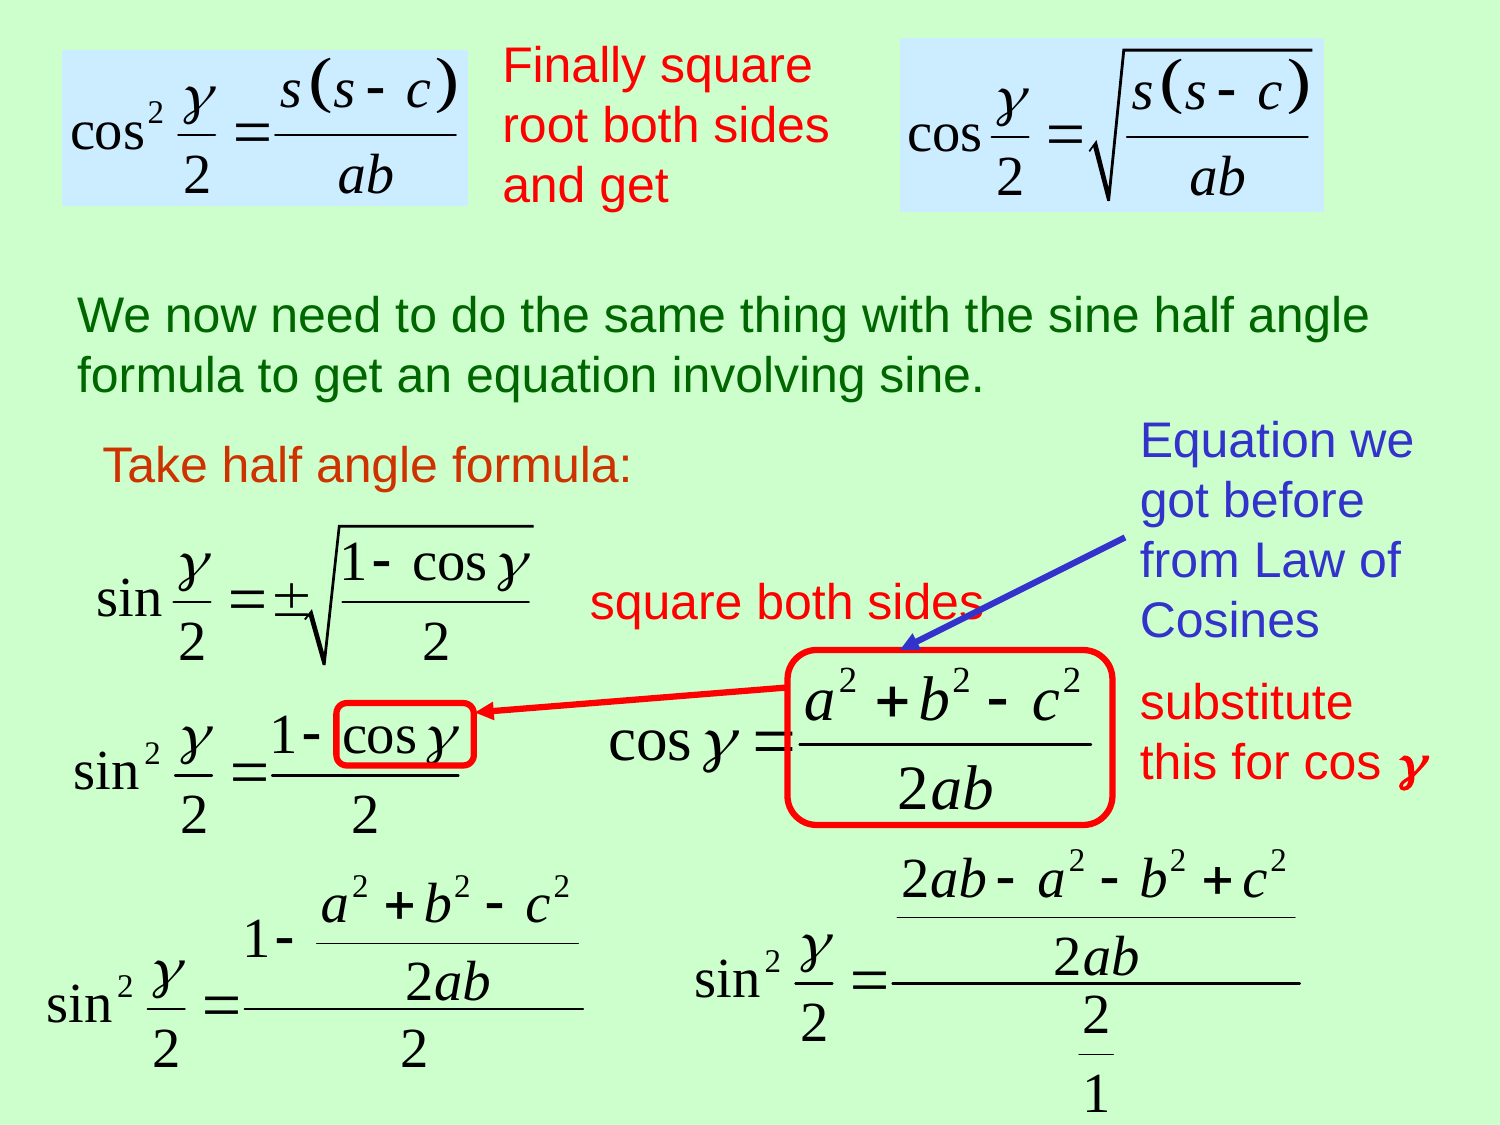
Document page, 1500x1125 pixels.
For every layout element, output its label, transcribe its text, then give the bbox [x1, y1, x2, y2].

text_box substitute this for cos  [1125, 662, 1450, 798]
text_box Take half angle formula: [87, 424, 788, 500]
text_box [899, 37, 1325, 213]
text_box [599, 649, 1105, 824]
text_box Equation we got before from Law of Cosines [1125, 399, 1463, 655]
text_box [687, 836, 1311, 1125]
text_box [66, 699, 469, 847]
text_box We now need to do the same thing with the sine half angle formula to get an equation involving sine. [62, 274, 1413, 410]
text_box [39, 862, 597, 1080]
text_box [1109, 665, 1113, 810]
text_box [89, 512, 548, 678]
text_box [62, 49, 469, 207]
text_box Finally square root both sides and get [487, 24, 863, 220]
text_box [901, 537, 1126, 648]
text_box [474, 702, 594, 718]
text_box square both sides [574, 562, 1013, 638]
